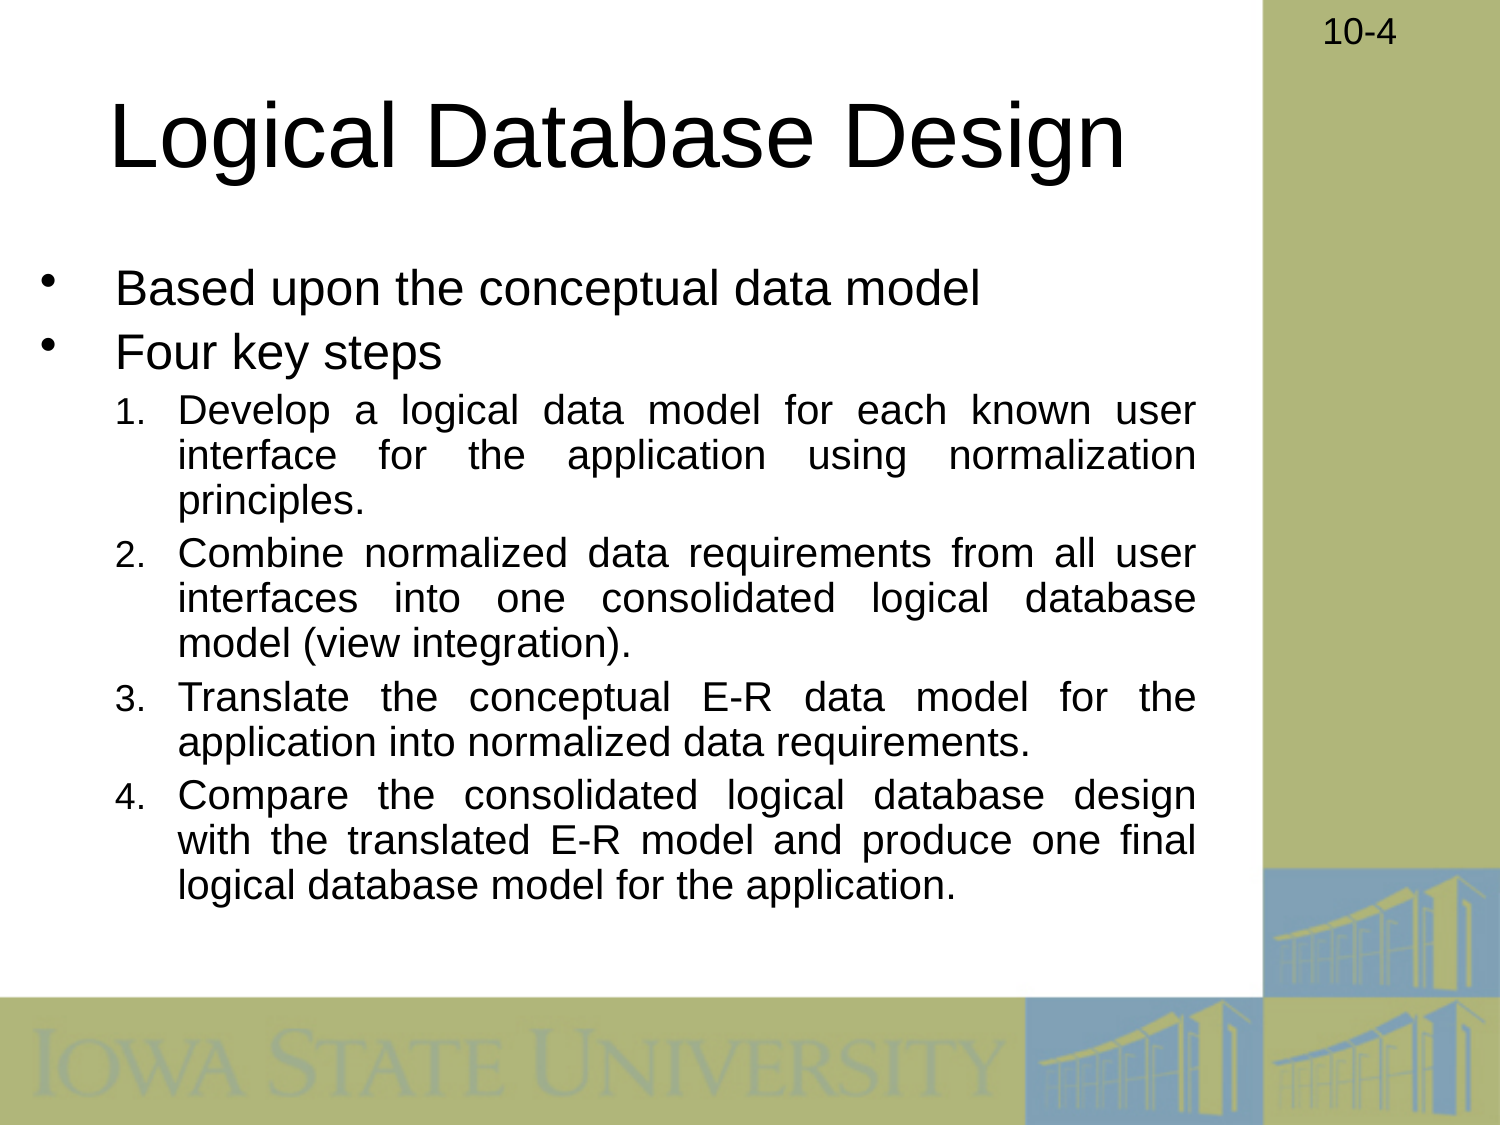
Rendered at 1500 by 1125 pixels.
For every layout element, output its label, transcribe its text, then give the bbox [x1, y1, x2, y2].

title Logical Database Design [24, 37, 1213, 226]
picture [0, 0, 1500, 1125]
list Based upon the conceptual data model Four key steps Develop a logical data model for each known user interface for the application using normalization principles. Combine normalized data requirements from all user interfaces into one consolidated logical database model (view integration). Translate the conceptual E-R data model for the application into normalized data requirements. Compare the consolidated logical database design with the translated E-R model and produce one final logical database model for the application. [24, 254, 1213, 998]
